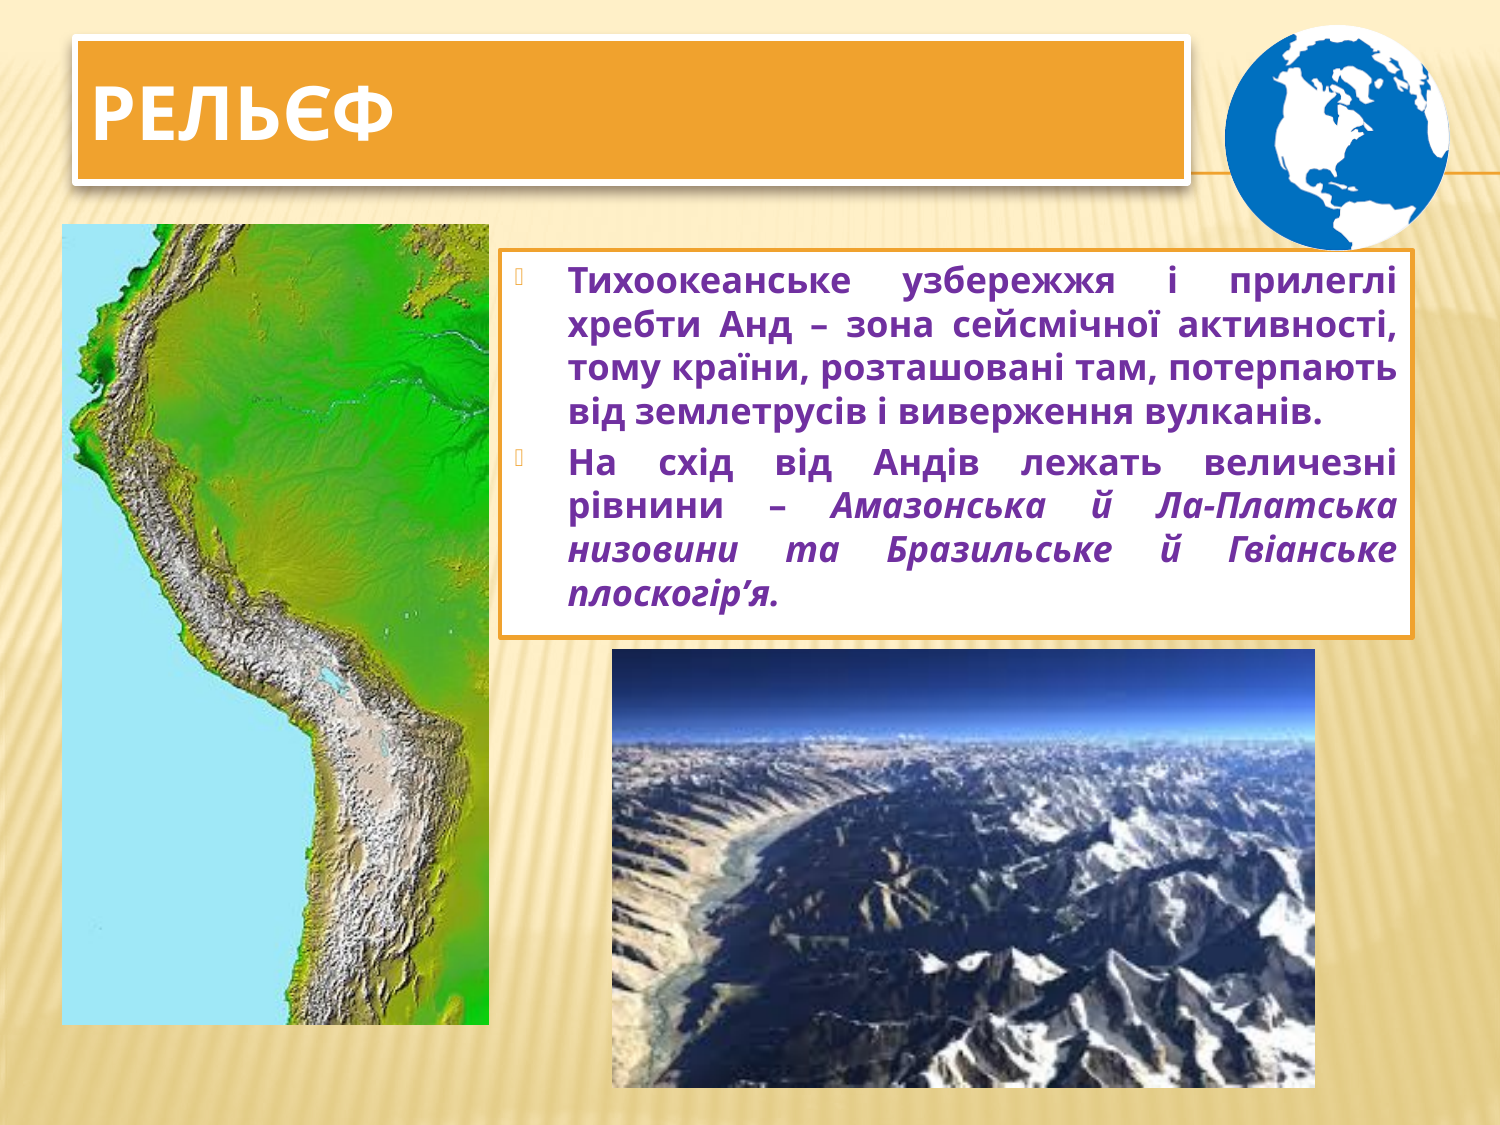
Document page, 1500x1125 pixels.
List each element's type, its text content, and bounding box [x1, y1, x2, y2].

title Рельєф [72, 34, 1191, 186]
picture [62, 224, 489, 1026]
picture [1224, 24, 1451, 252]
list Тихоокеанське узбережжя і прилеглі хребти Анд – зона сейсмічної активності, тому країни, розташовані там, потерпають від землетрусів і виверження вулканів. На схід від Андів лежать величезні рівнини – Амазонська й Ла-Платська низовини та Бразильське й Гвіанське плоскогір’я. [498, 248, 1415, 640]
picture [612, 649, 1315, 1088]
